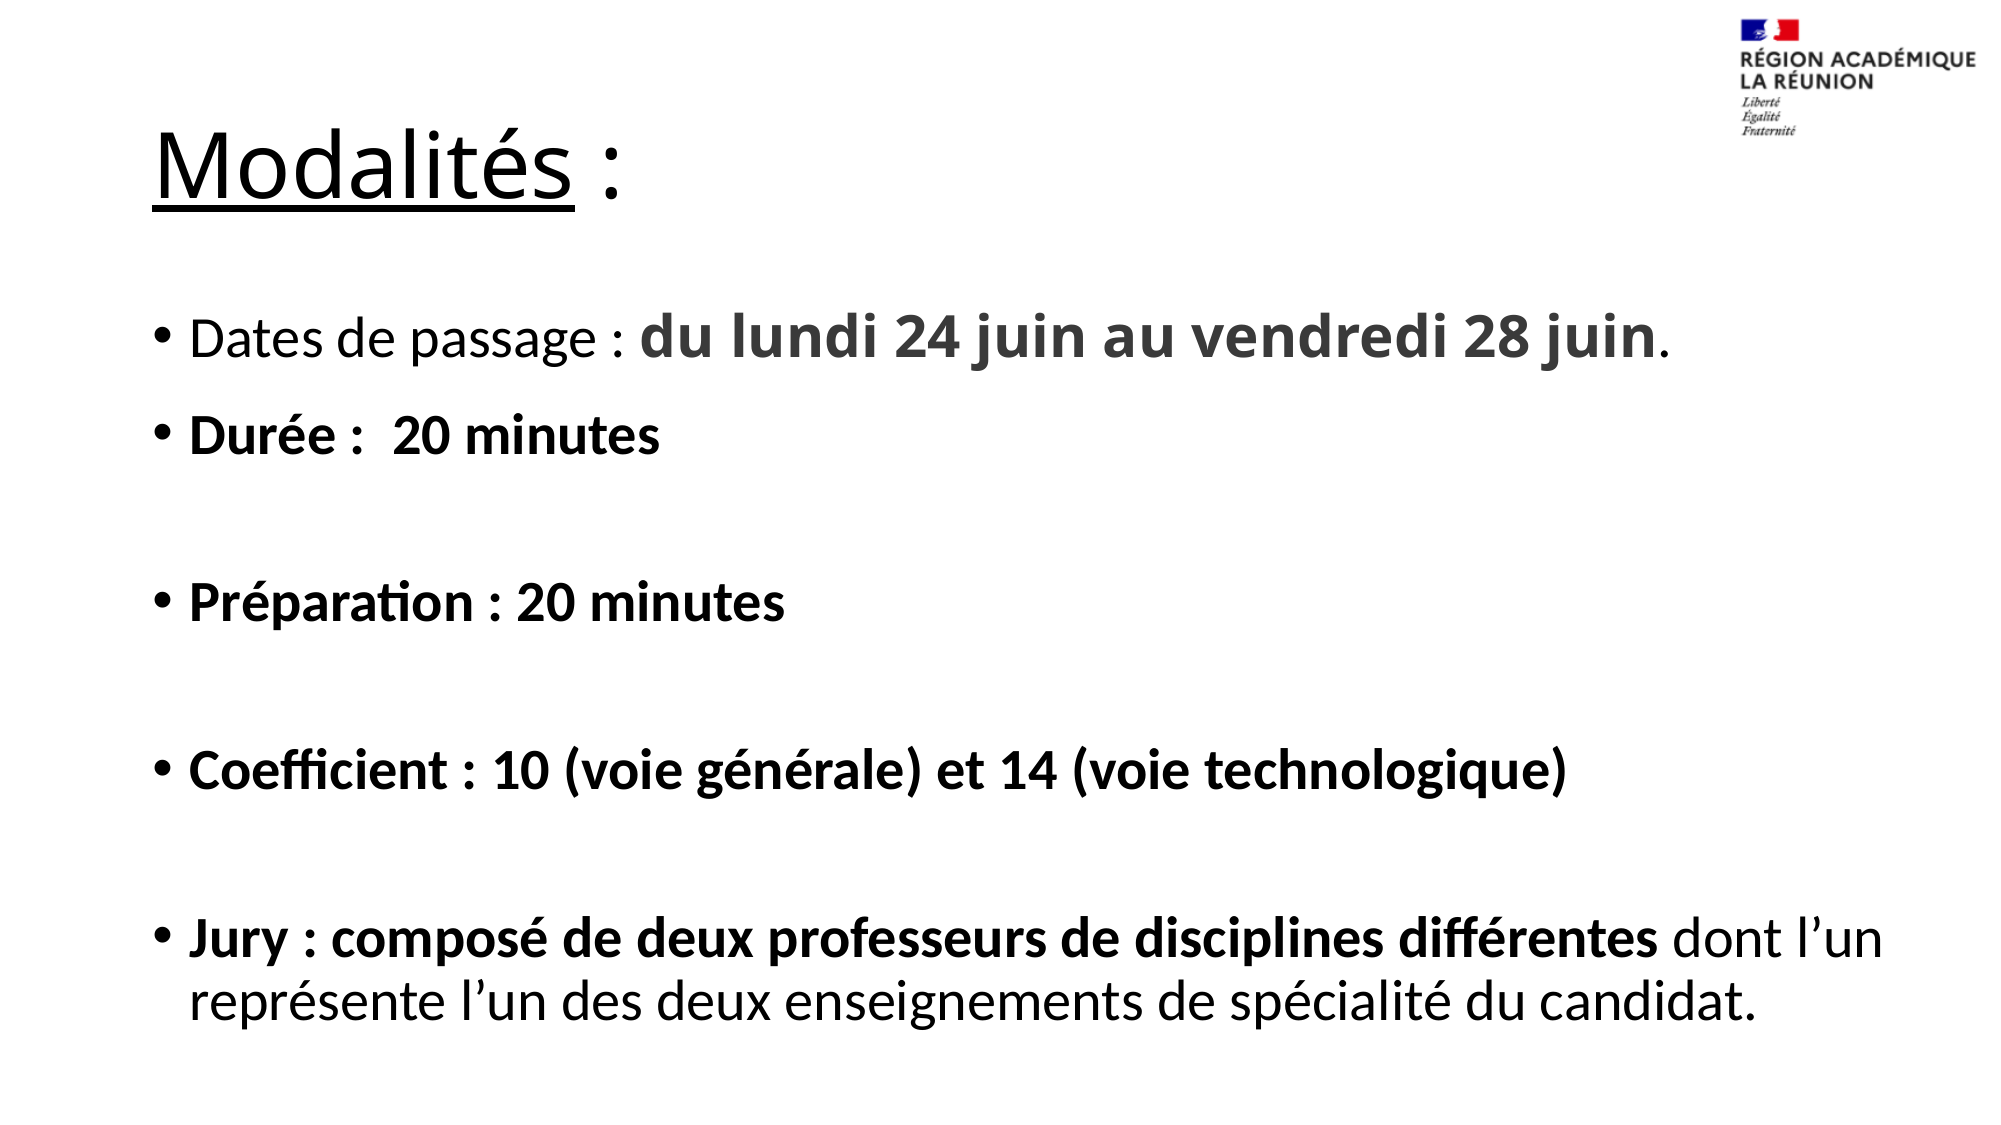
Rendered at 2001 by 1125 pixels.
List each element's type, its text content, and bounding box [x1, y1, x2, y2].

picture [1720, 0, 2000, 157]
text_box Durée : 20 minutes Préparation : 20 minutes Coefficient : 10 (voie générale) et 14 (voie technologique) Jury : composé de deux professeurs de disciplines différentes dont l’un représente l’un des deux enseignements de spécialité du candidat. [137, 396, 1916, 1094]
title Modalités : [137, 59, 1863, 278]
list Dates de passage : du lundi 24 juin au vendredi 28 juin. [137, 299, 1863, 396]
